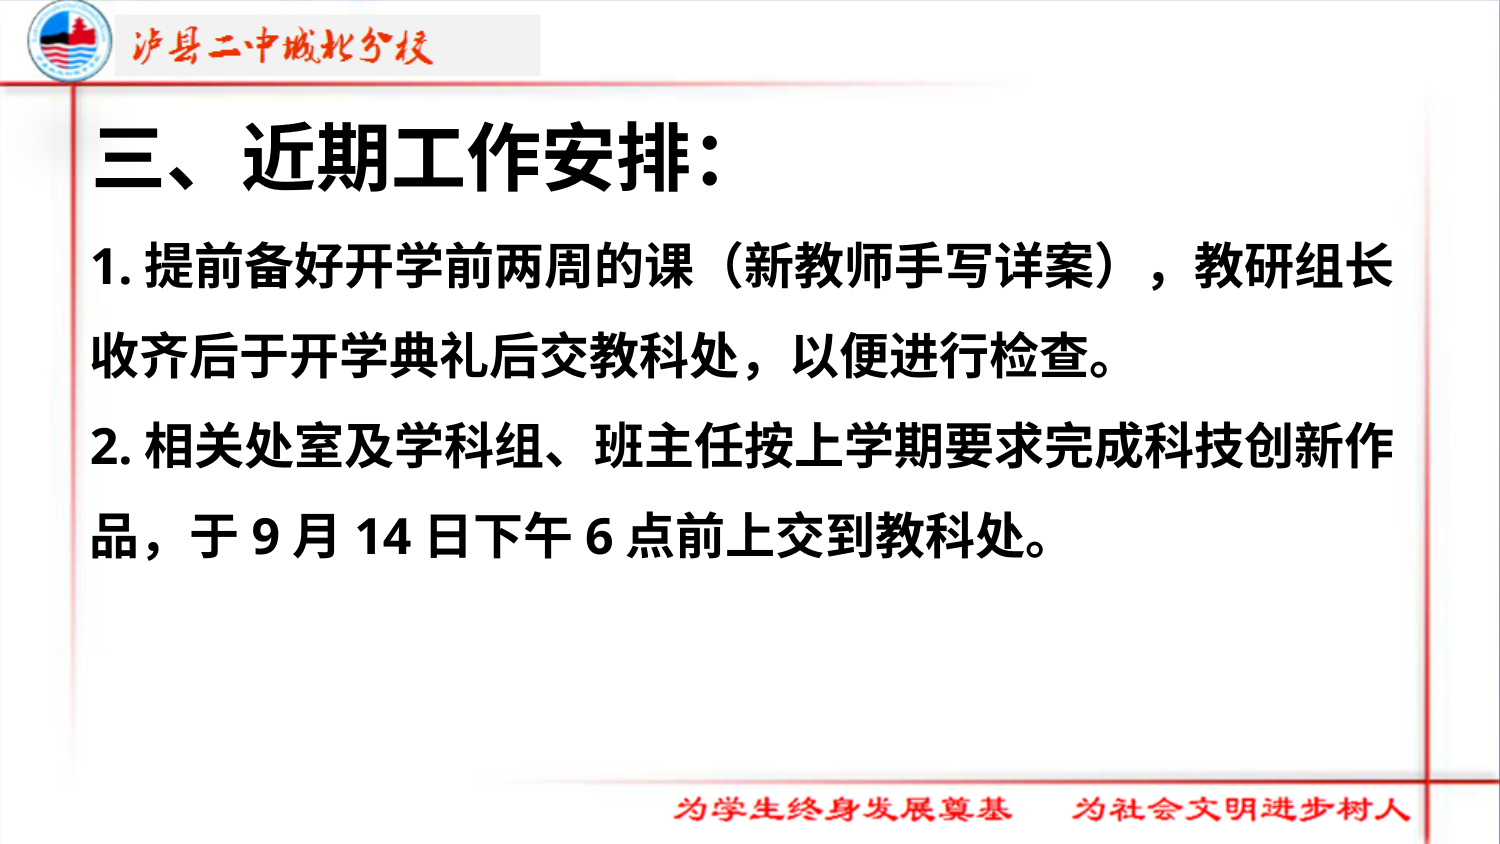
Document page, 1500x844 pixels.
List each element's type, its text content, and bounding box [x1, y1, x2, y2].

list 1.提前备好开学前两周的课（新教师手写详案），教研组长收齐后于开学典礼后交教科处，以便进行检查。 2.相关处室及学科组、班主任按上学期要求完成科技创新作品，于9月14日下午6点前上交到教科处。 [74, 196, 1426, 754]
title 三、近期工作安排： [76, 90, 1427, 232]
picture [0, 0, 1500, 844]
